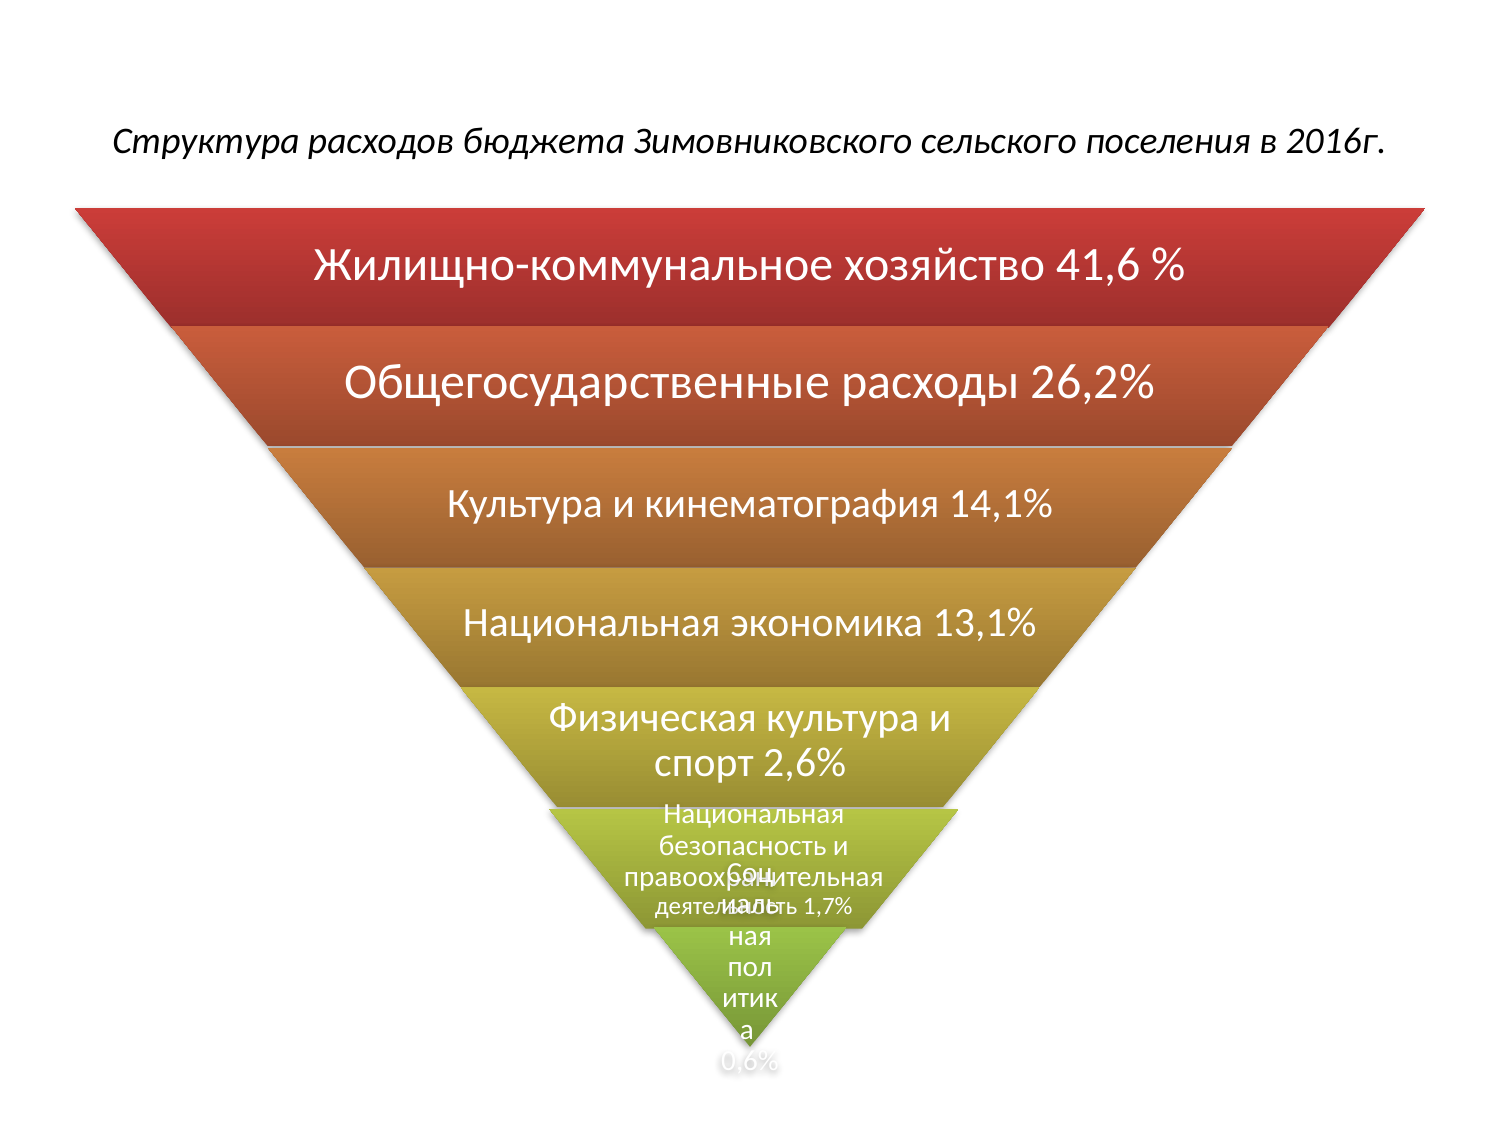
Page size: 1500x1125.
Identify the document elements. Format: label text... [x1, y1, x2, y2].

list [74, 207, 1426, 1047]
title Структура расходов бюджета Зимовниковского сельского поселения в 2016г. [75, 45, 1425, 207]
